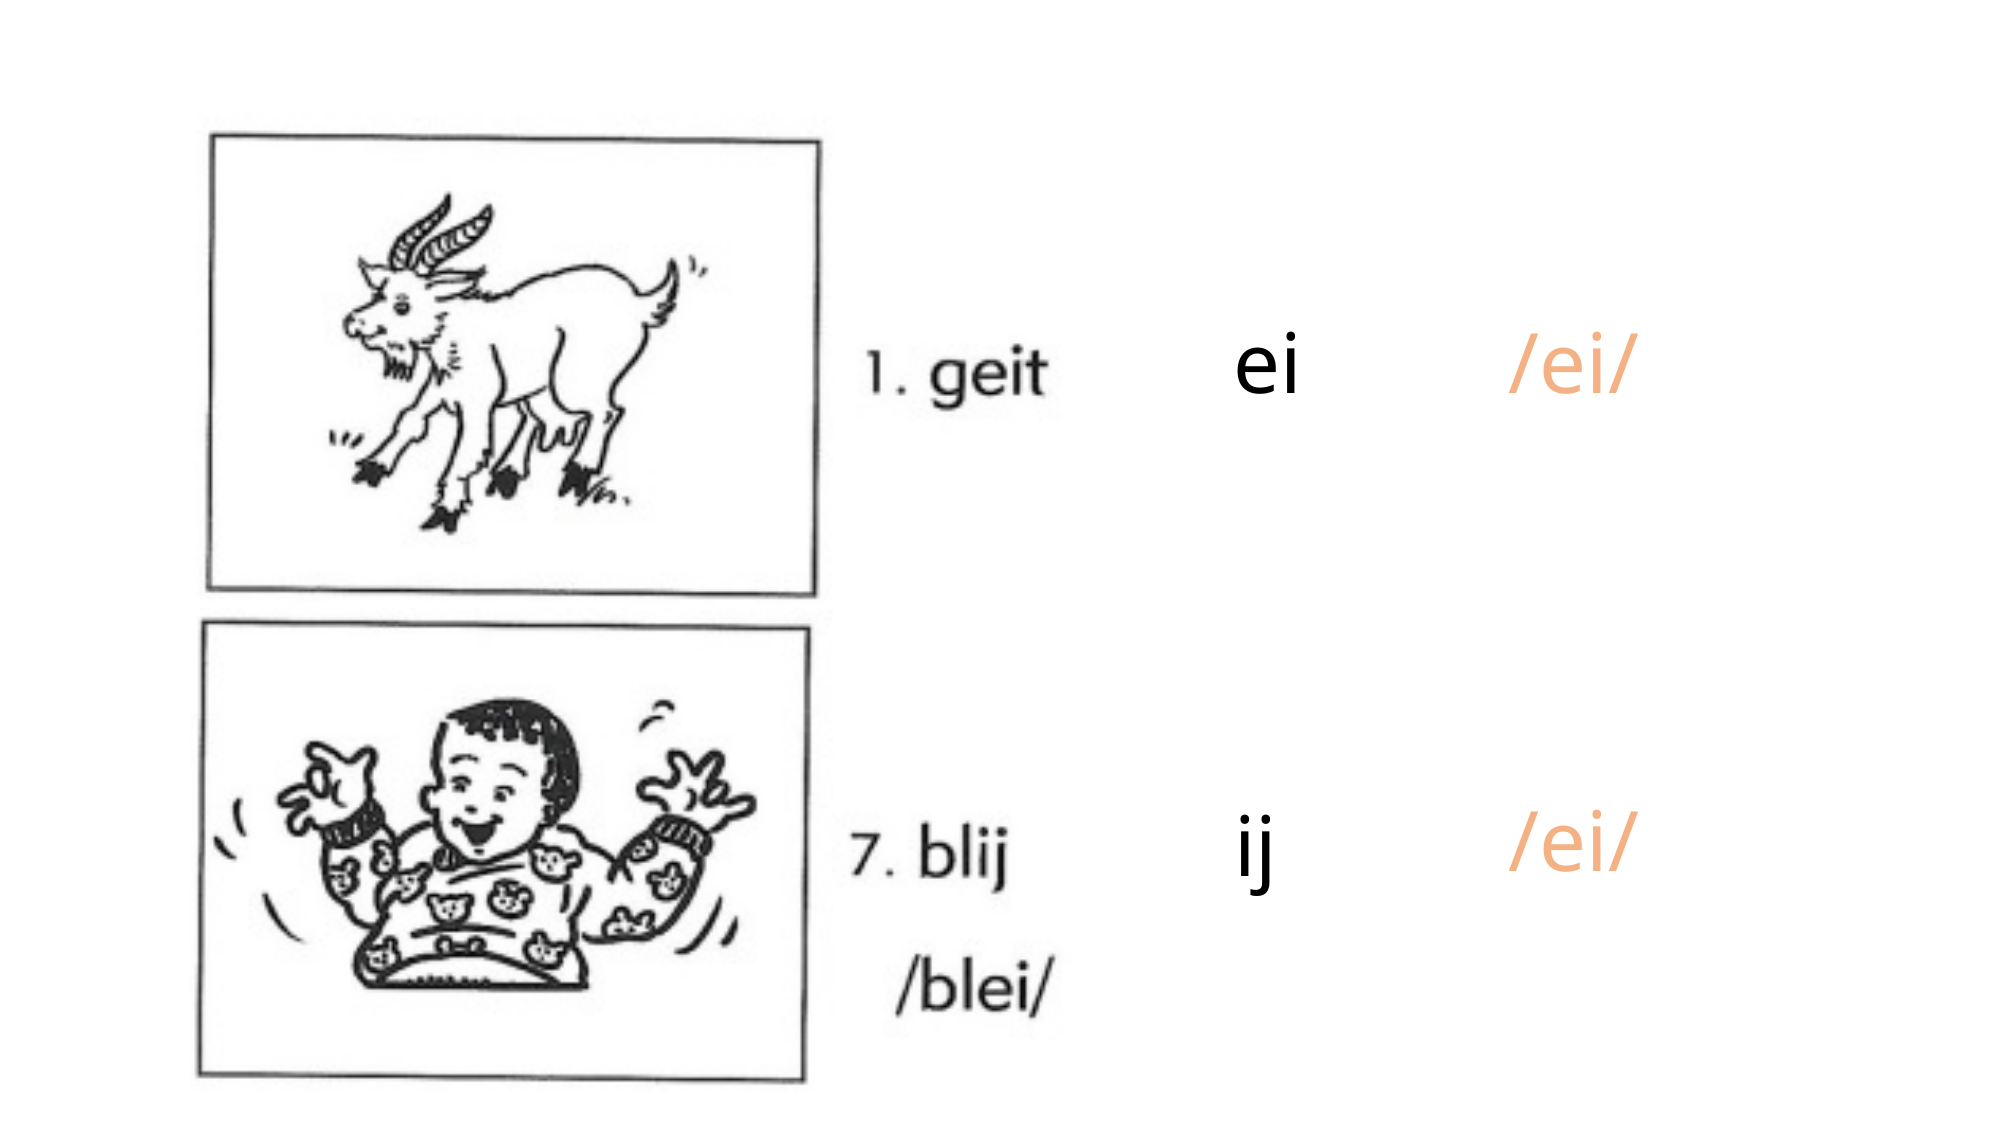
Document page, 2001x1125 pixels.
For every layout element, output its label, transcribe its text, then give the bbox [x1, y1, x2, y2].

picture [174, 97, 1078, 1098]
text_box ei [1218, 302, 1317, 418]
text_box /ei/ [1494, 302, 1655, 418]
text_box ij [1219, 786, 1292, 901]
text_box /ei/ [1494, 780, 1655, 896]
